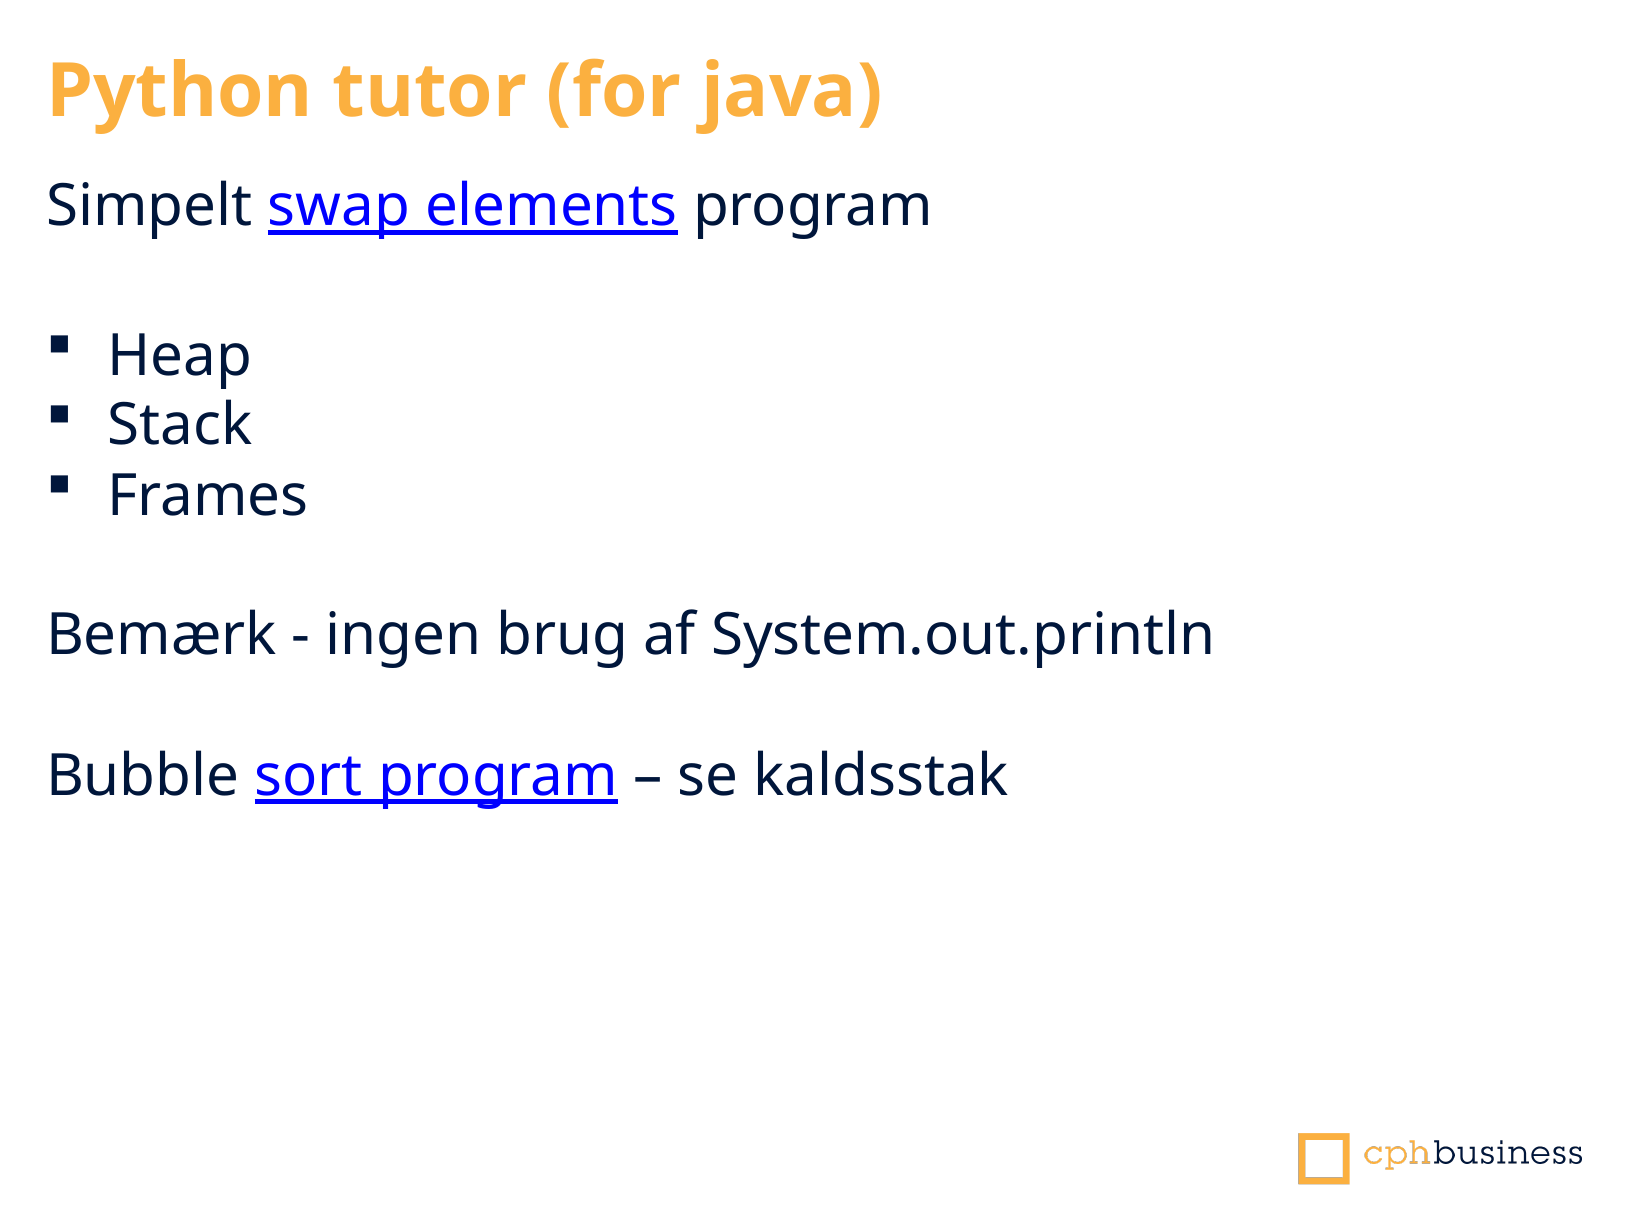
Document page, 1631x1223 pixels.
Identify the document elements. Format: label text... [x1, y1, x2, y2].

picture [1247, 1082, 1631, 1223]
list Simpelt swap elements program Heap Stack Frames Bemærk - ingen brug af System.out.println Bubble sort program – se kaldsstak [31, 160, 1607, 1134]
list Python tutor (for java) [31, 33, 1607, 137]
